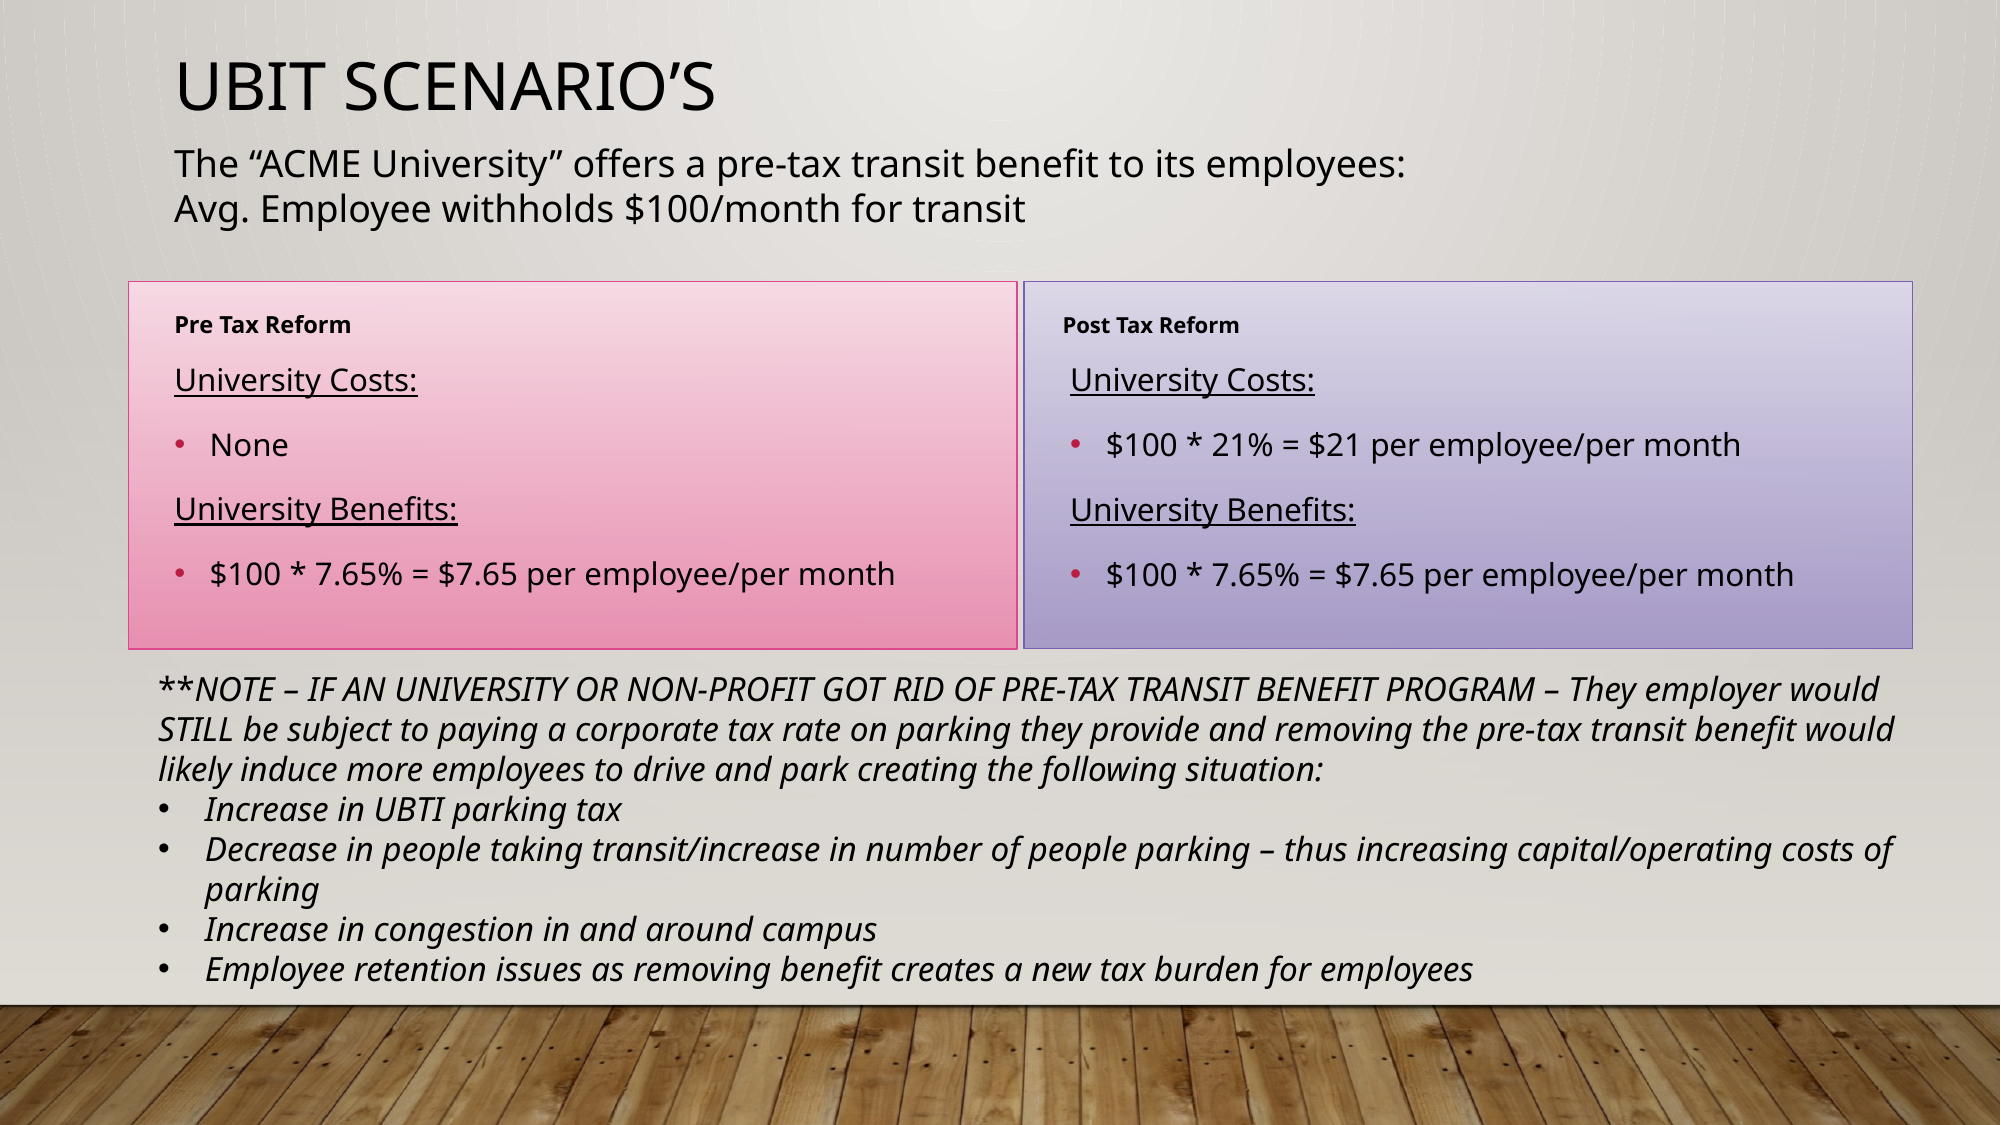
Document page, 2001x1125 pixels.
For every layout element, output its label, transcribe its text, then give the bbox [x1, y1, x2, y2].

text_box University Costs: $100 * 21% = $21 per employee/per month University Benefits: $100 * 7.65% = $7.65 per employee/per month [1055, 344, 1818, 649]
text_box [128, 281, 1018, 650]
list University Costs: None University Benefits: $100 * 7.65% = $7.65 per employee/per month [159, 345, 922, 629]
picture [0, 1005, 2000, 1125]
text_box **NOTE – IF AN UNIVERSITY OR NON-PROFIT GOT RID OF PRE-TAX TRANSIT BENEFIT PROGRAM – They employer would STILL be subject to paying a corporate tax rate on parking they provide and removing the pre-tax transit benefit would likely induce more employees to drive and park creating the following situation: Increase in UBTI parking tax Decrease in people taking transit/increase in number of people parking – thus increasing capital/operating costs of parking Increase in congestion in and around campus Employee retention issues as removing benefit creates a new tax burden for employees [143, 661, 1913, 996]
text_box [1023, 281, 1913, 649]
list Pre Tax Reform [159, 296, 922, 345]
list Post Tax Reform [1047, 298, 1810, 346]
title UBIT Scenario’s [159, 44, 1736, 133]
text_box The “ACME University” offers a pre-tax transit benefit to its employees: Avg. Employee withholds $100/month for transit [159, 133, 1736, 283]
